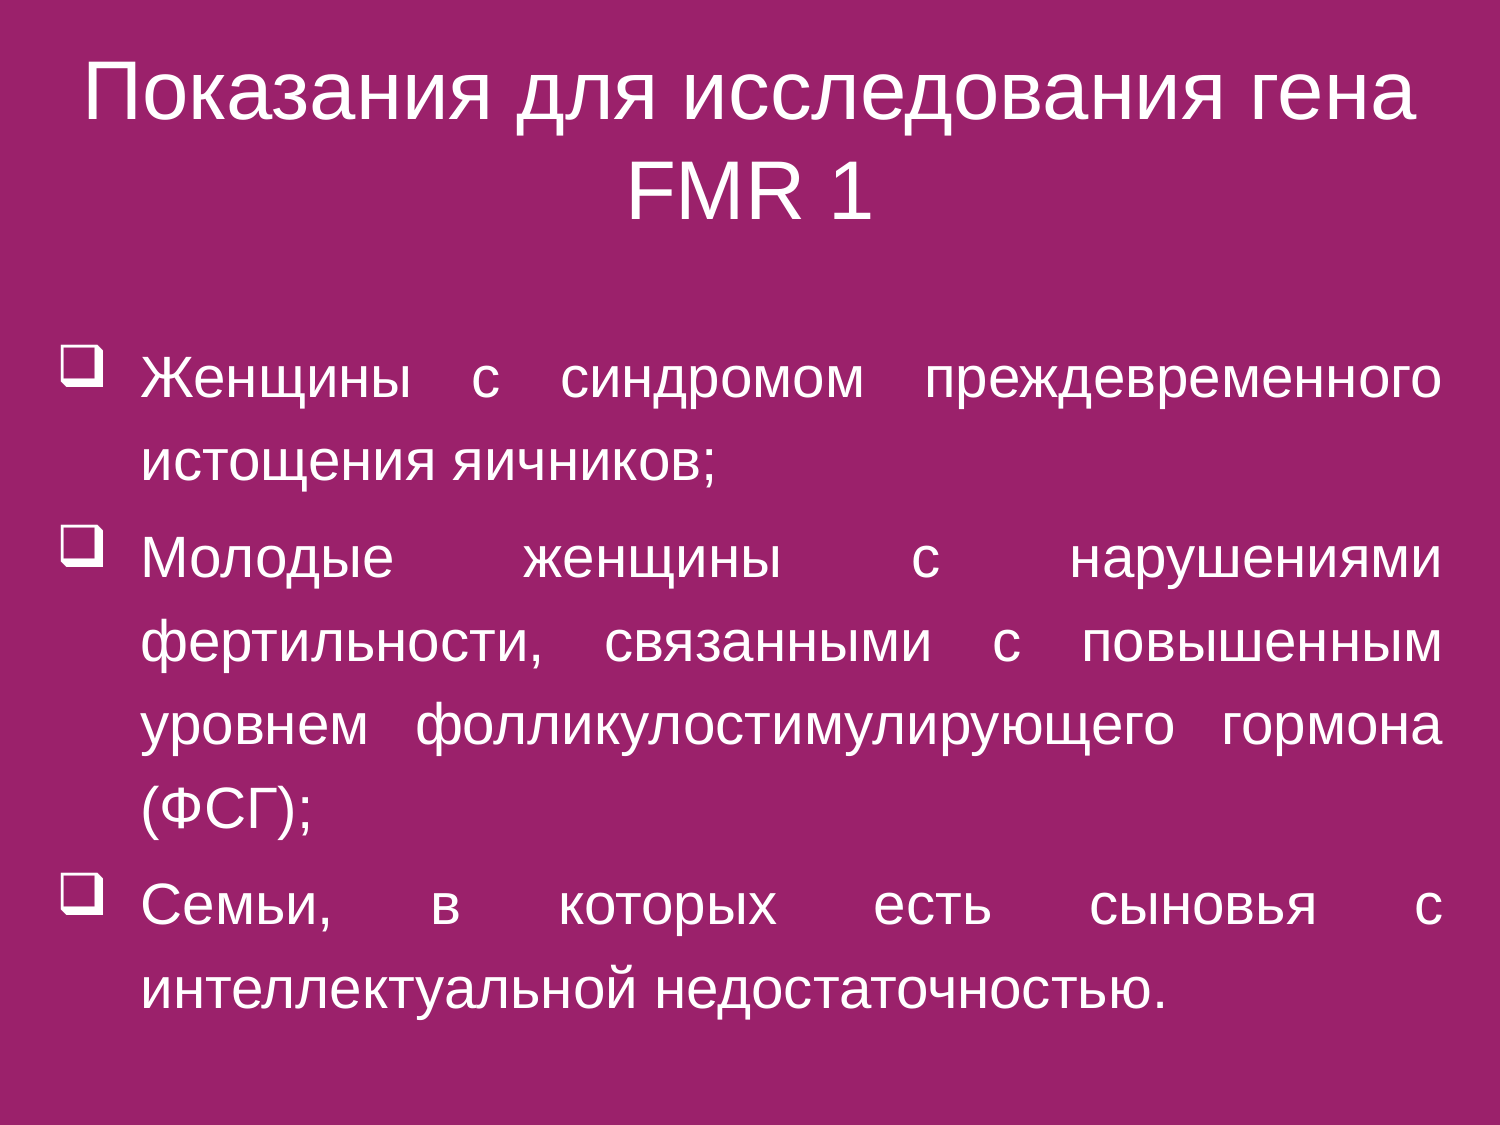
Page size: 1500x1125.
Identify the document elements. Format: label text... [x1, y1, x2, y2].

title Показания для исследования гена FMR 1 [11, 0, 1489, 237]
list Женщины с синдромом преждевременного истощения яичников; Молодые женщины с нарушениями фертильности, связанными с повышенным уровнем фолликулостимулирующего гормона (ФСГ); Семьи, в которых есть сыновья с интеллектуальной недостаточностью. [41, 317, 1459, 1038]
